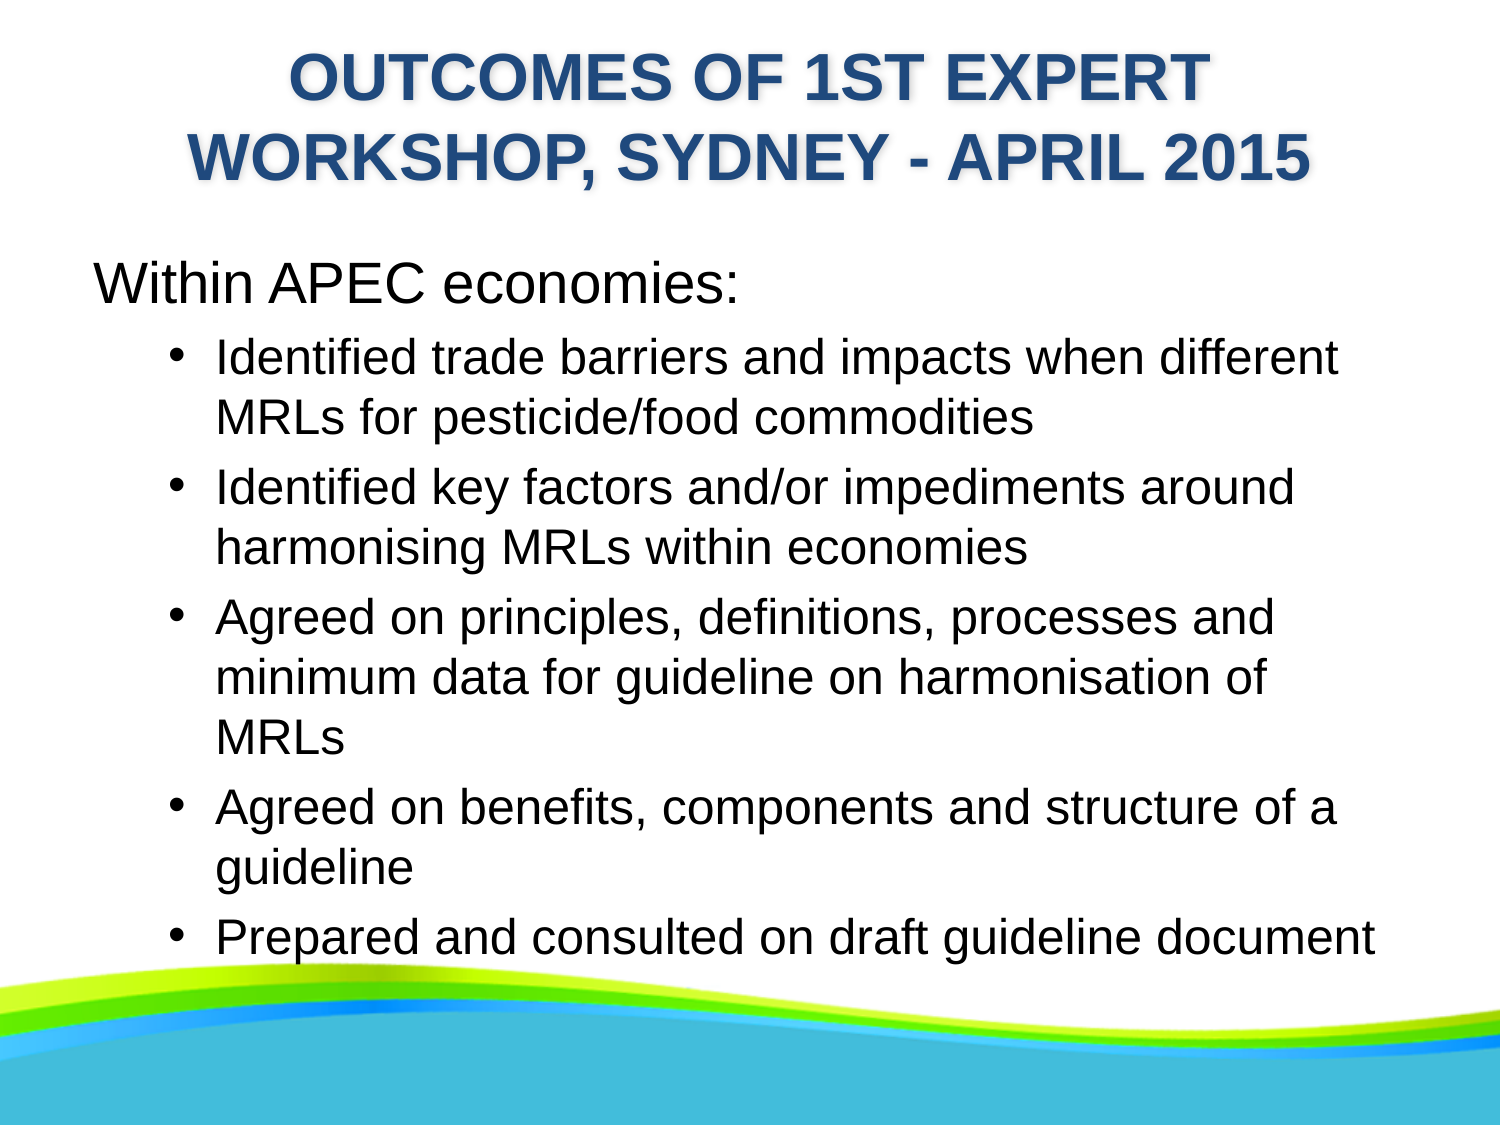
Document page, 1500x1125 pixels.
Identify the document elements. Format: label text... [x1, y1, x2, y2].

picture [0, 0, 1500, 1125]
list Within APEC economies: Identified trade barriers and impacts when different MRLs for pesticide/food commodities Identified key factors and/or impediments around harmonising MRLs within economies Agreed on principles, definitions, processes and minimum data for guideline on harmonisation of MRLs Agreed on benefits, components and structure of a guideline Prepared and consulted on draft guideline document [75, 237, 1425, 1008]
title Outcomes of 1st expert workshop, SYDNEY - april 2015 [75, 26, 1425, 165]
